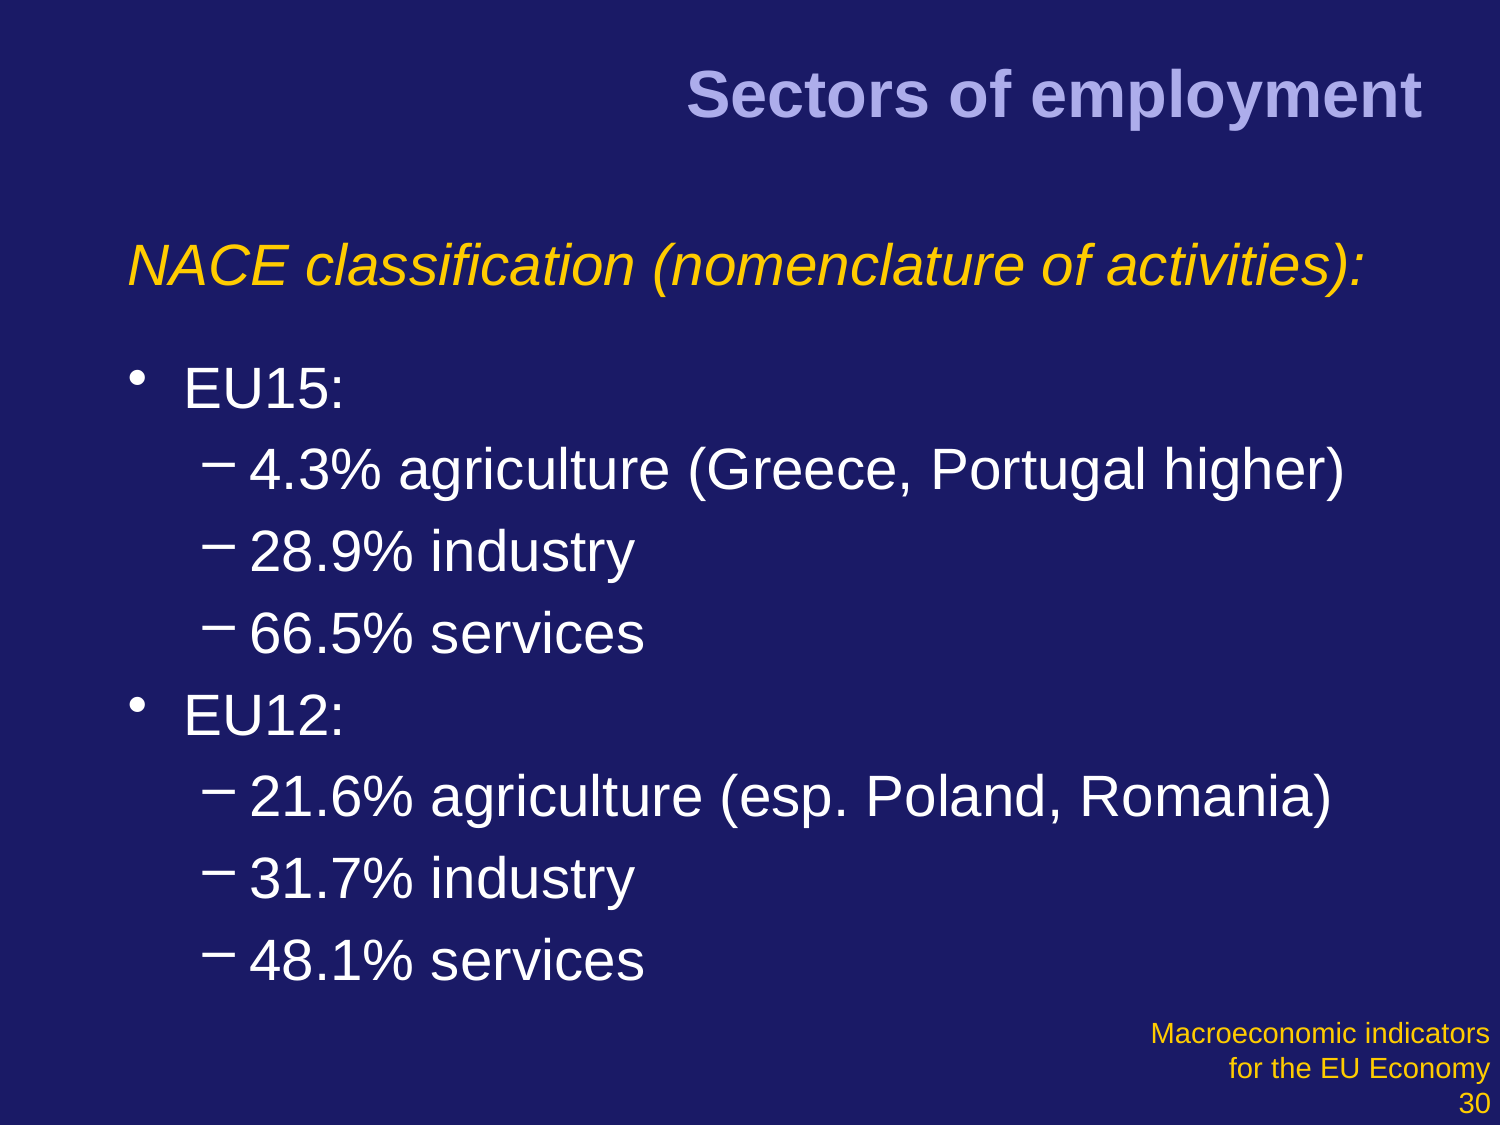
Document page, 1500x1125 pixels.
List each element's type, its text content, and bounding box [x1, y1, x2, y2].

list NACE classification (nomenclature of activities): EU15: 4.3% agriculture (Greece, Portugal higher) 28.9% industry 66.5% services EU12: 21.6% agriculture (esp. Poland, Romania) 31.7% industry 48.1% services [112, 219, 1436, 1001]
slide_number Macroeconomic indicators for the EU Economy 30 [844, 1006, 1500, 1083]
title Sectors of employment [412, 0, 1459, 176]
